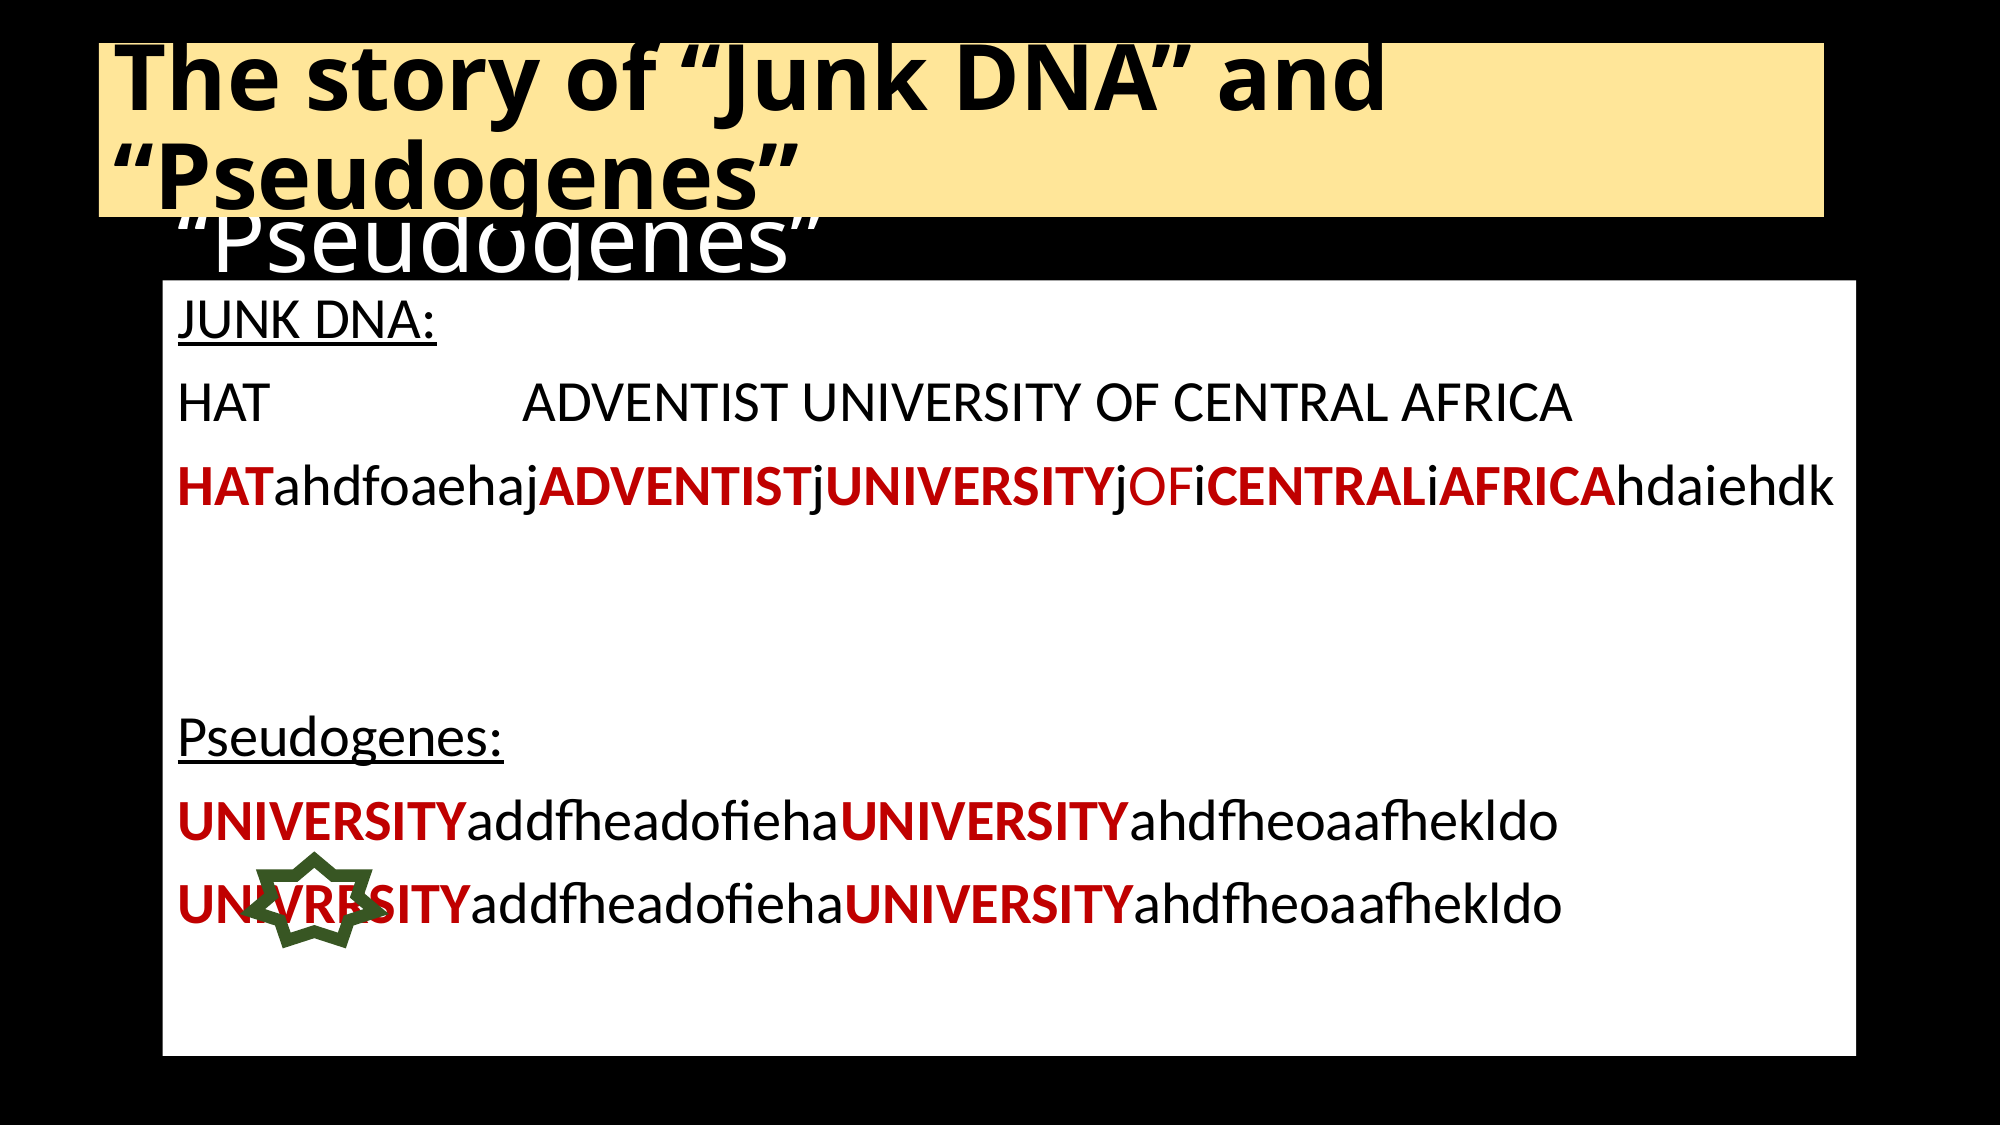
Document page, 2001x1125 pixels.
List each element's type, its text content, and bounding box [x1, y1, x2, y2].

list JUNK DNA: HAT ADVENTIST UNIVERSITY OF CENTRAL AFRICA HATahdfoaehajADVENTISTjUNIVERSITYjOFiCENTRALiAFRICAhdaiehdk Pseudogenes: UNIVERSITYaddfheadofiehaUNIVERSITYahdfheoaafhekldo UNIVRRSITYaddfheadofiehaUNIVERSITYahdfheoaafhekldo [162, 303, 1857, 1056]
title The story of “Junk DNA” and “Pseudogenes” [98, 43, 1824, 217]
text_box [250, 858, 379, 942]
text_box The story of “Junk DNA” and “Pseudogenes” [162, 84, 1888, 303]
